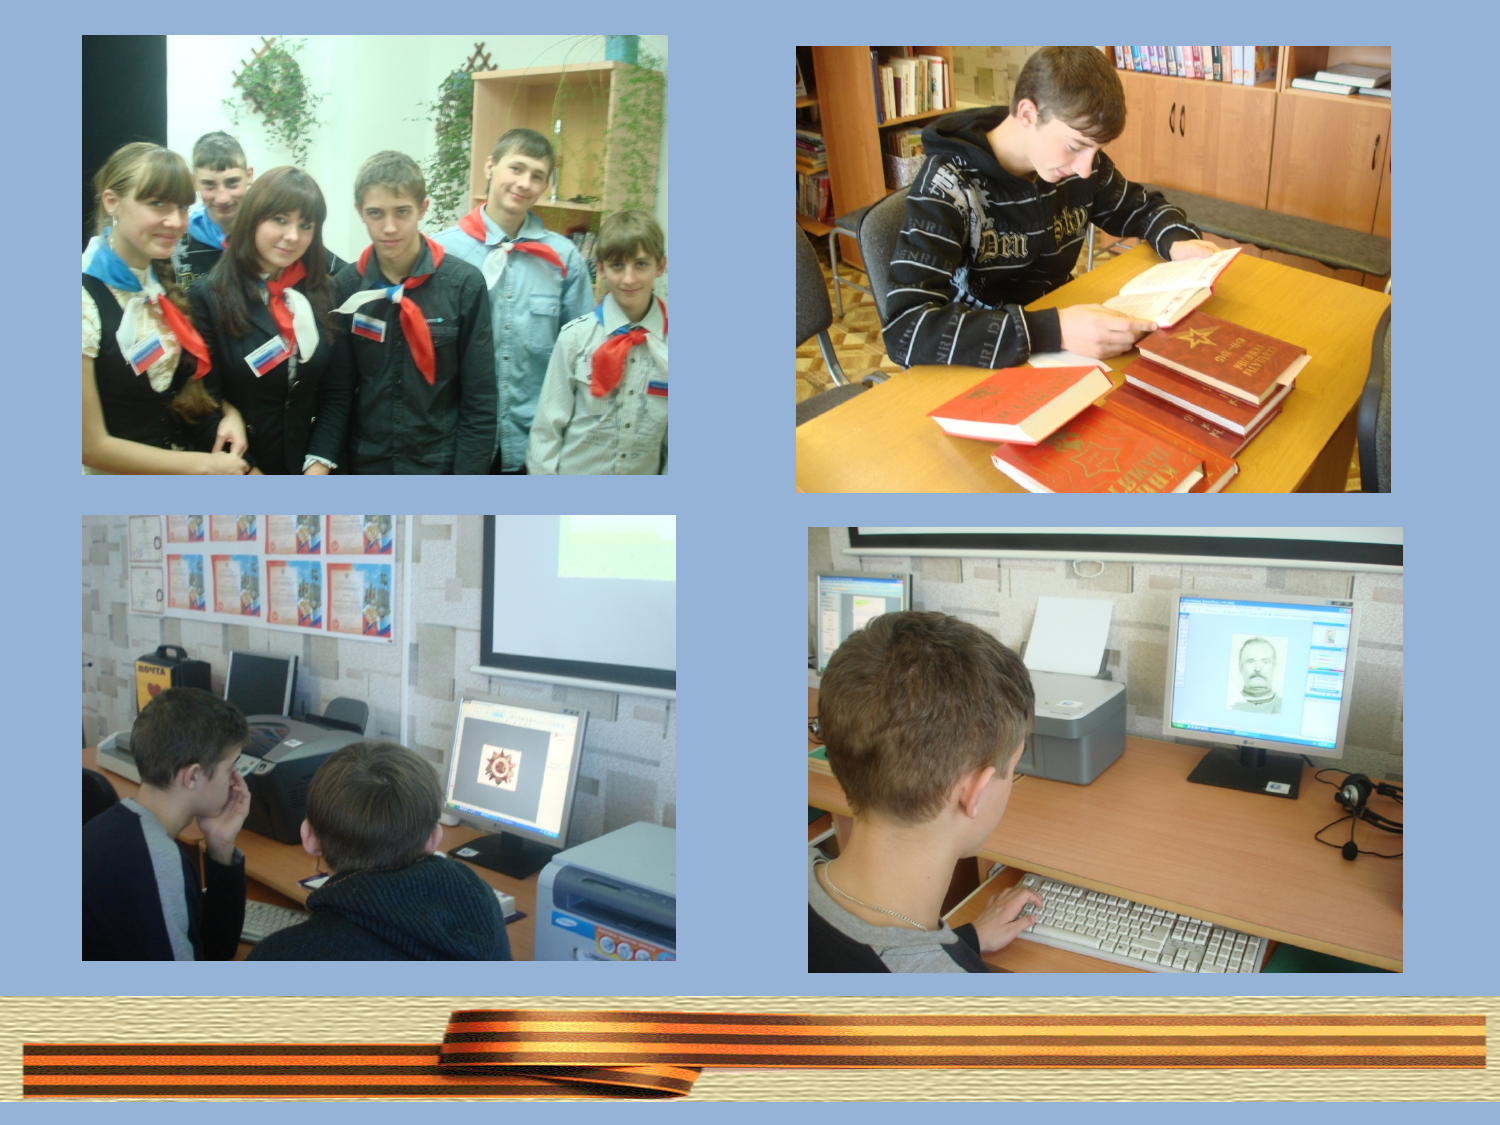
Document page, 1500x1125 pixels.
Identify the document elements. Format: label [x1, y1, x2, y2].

picture [81, 34, 669, 475]
list [796, 46, 1391, 493]
picture [808, 527, 1403, 973]
picture [81, 515, 677, 962]
picture [0, 995, 1500, 1102]
